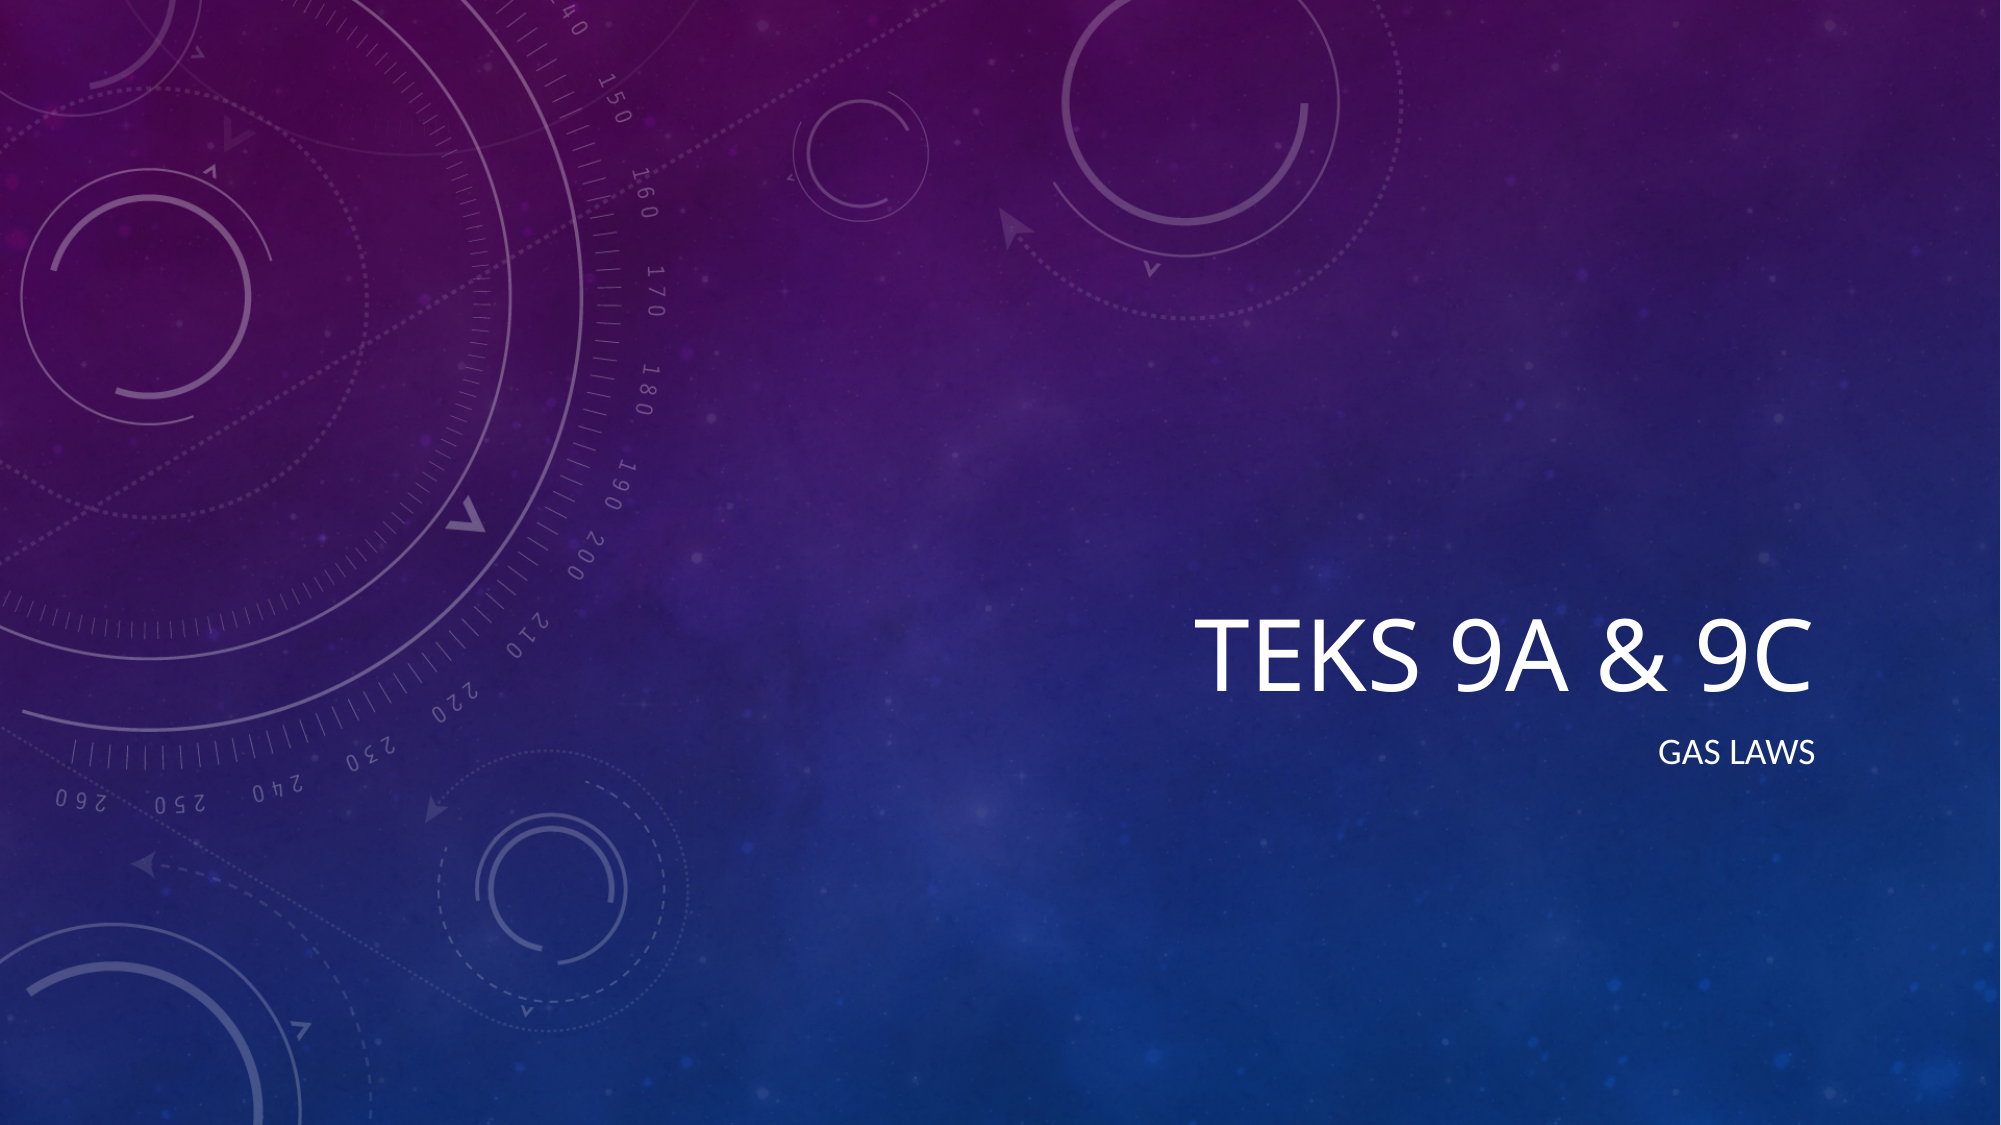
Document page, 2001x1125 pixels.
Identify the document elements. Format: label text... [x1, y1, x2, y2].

title TEKS 9A & 9C [650, 322, 1831, 719]
picture [0, 0, 2001, 1125]
subtitle Gas Laws [650, 719, 1831, 950]
